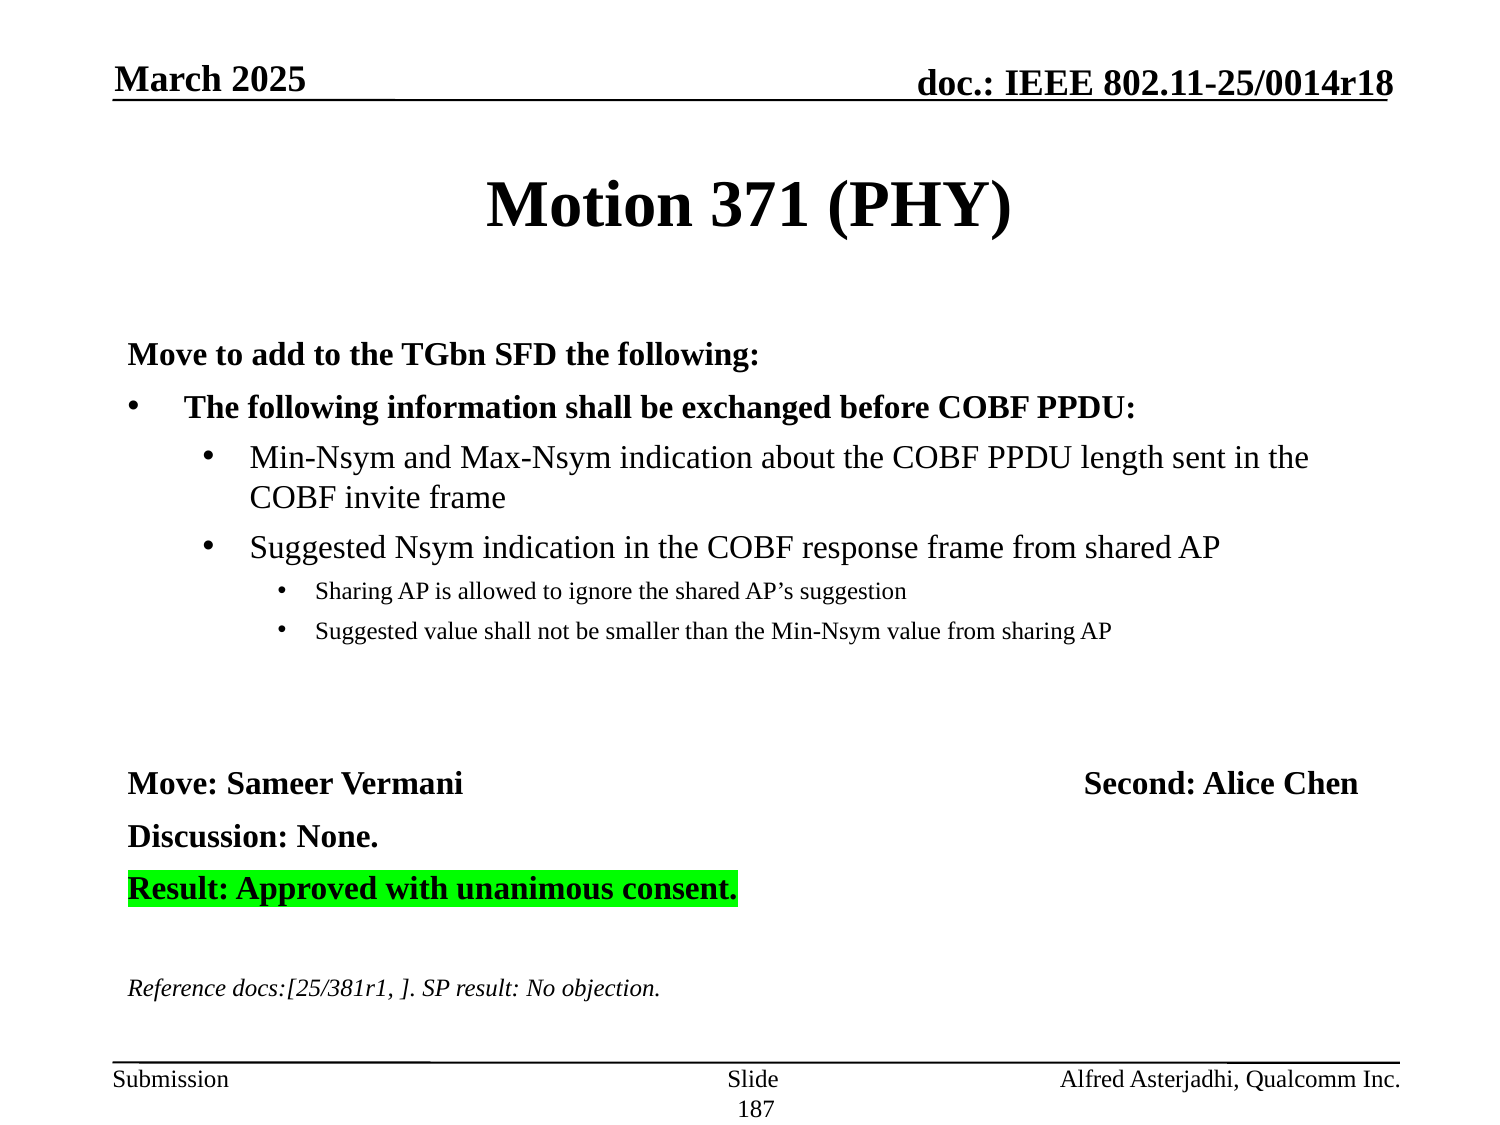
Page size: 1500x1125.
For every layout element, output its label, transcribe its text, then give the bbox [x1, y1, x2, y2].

title Motion 371 (PHY) [112, 112, 1388, 288]
list Move to add to the TGbn SFD the following: The following information shall be exchanged before COBF PPDU: Min-Nsym and Max-Nsym indication about the COBF PPDU length sent in the COBF invite frame Suggested Nsym indication in the COBF response frame from shared AP Sharing AP is allowed to ignore the shared AP’s suggestion Suggested value shall not be smaller than the Min-Nsym value from sharing AP Move: Sameer Vermani Second: Alice Chen Discussion: None. Result: Approved with unanimous consent. Reference docs:[25/381r1, ]. SP result: No objection. [112, 324, 1388, 1000]
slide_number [114, 54, 423, 100]
slide_number Slide 187 [712, 1061, 800, 1123]
footer Alfred Asterjadhi, Qualcomm Inc. [878, 1061, 1402, 1093]
